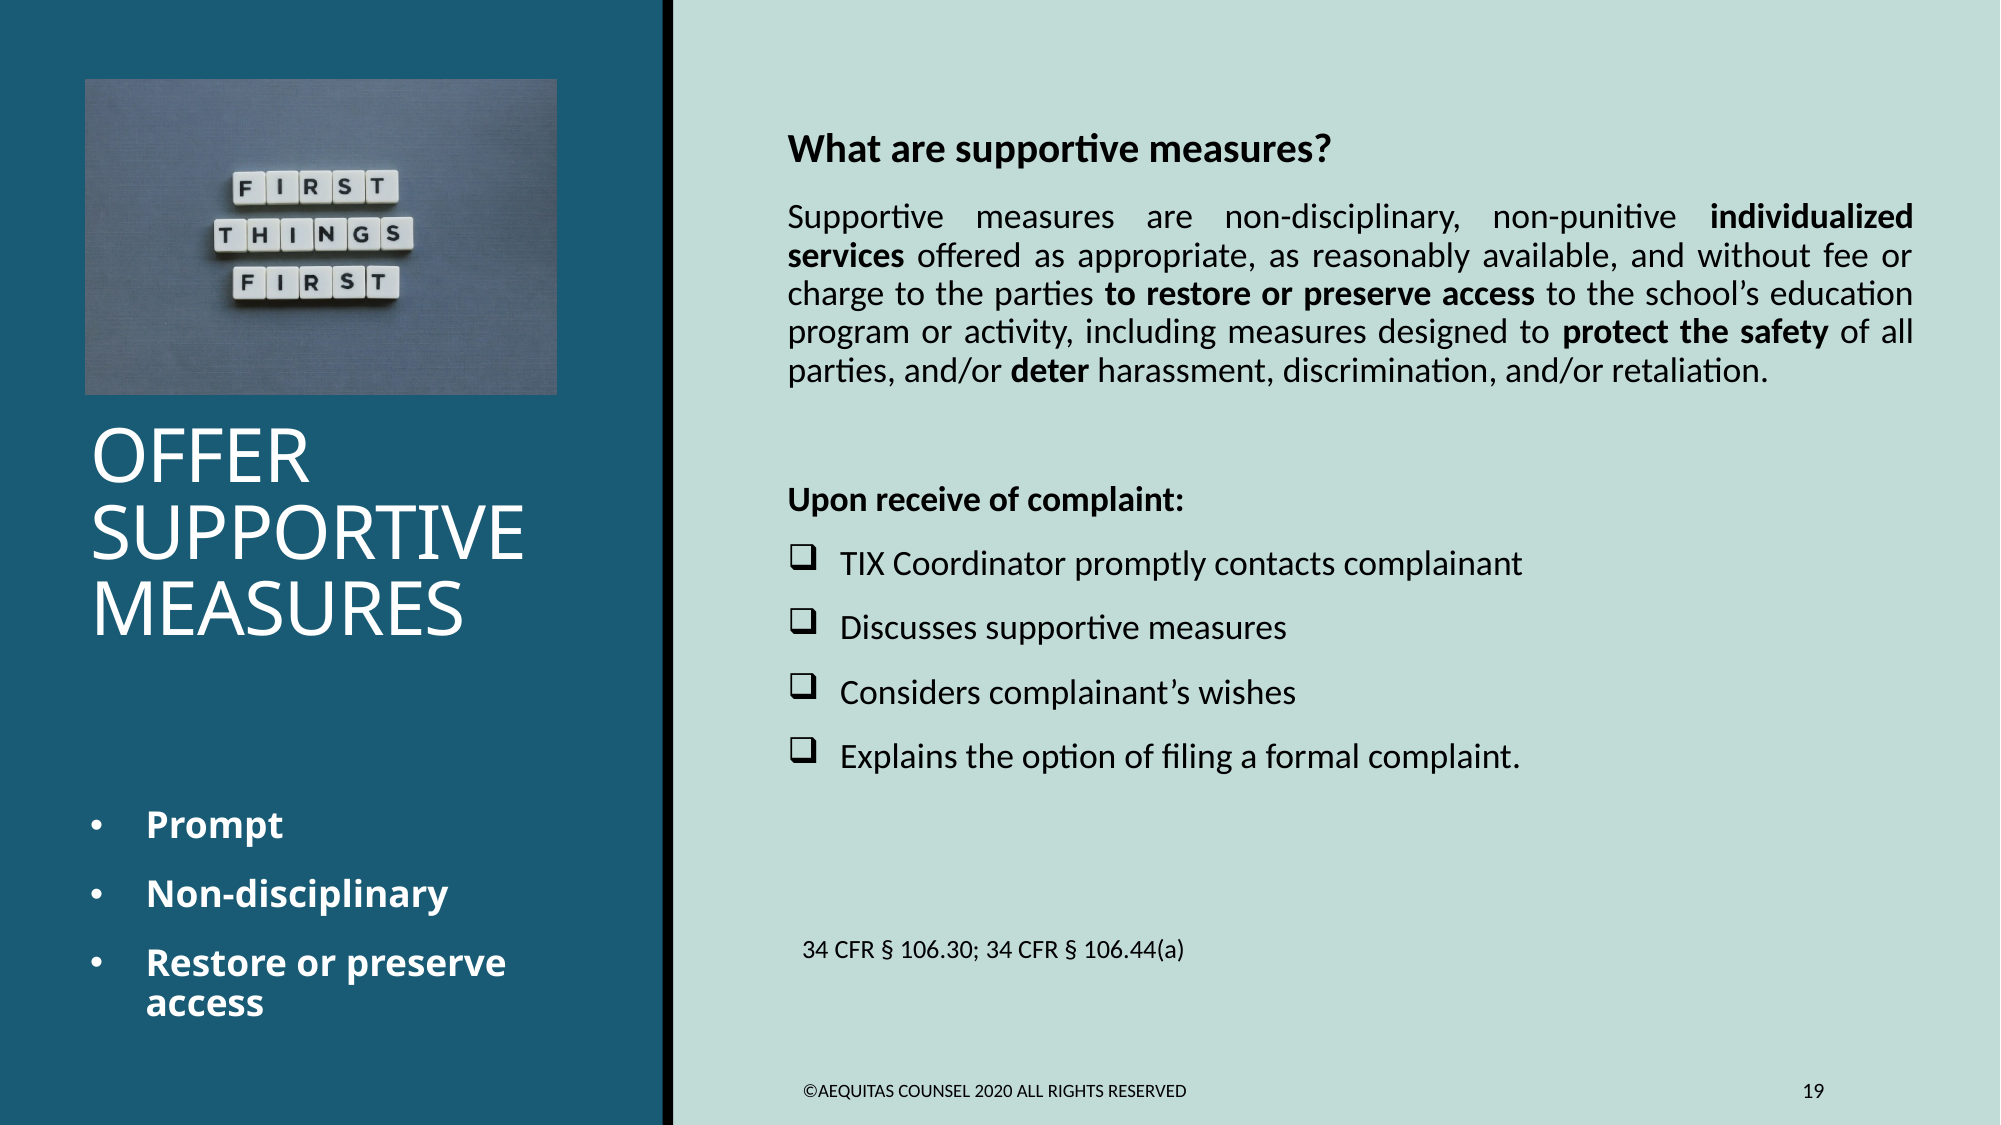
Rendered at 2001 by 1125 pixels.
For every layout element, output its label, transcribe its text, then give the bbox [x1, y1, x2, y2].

footer ©Aequitas Counsel 2020 All Rights Reserved [787, 1059, 1550, 1120]
list Prompt Non-disciplinary Restore or preserve access [75, 799, 600, 1035]
title OFFER SUPPORTIVE MEASURES [75, 414, 600, 799]
slide_number 19 [1624, 1059, 1840, 1120]
list What are supportive measures? Supportive measures are non-disciplinary, non-punitive individualized services offered as appropriate, as reasonably available, and without fee or charge to the parties to restore or preserve access to the school’s education program or activity, including measures designed to protect the safety of all parties, and/or deter harassment, discrimination, and/or retaliation. Upon receive of complaint: TIX Coordinator promptly contacts complainant Discusses supportive measures Considers complainant’s wishes Explains the option of filing a formal complaint. 34 CFR § 106.30; 34 CFR § 106.44(a) [787, 120, 1915, 983]
picture [85, 79, 558, 396]
